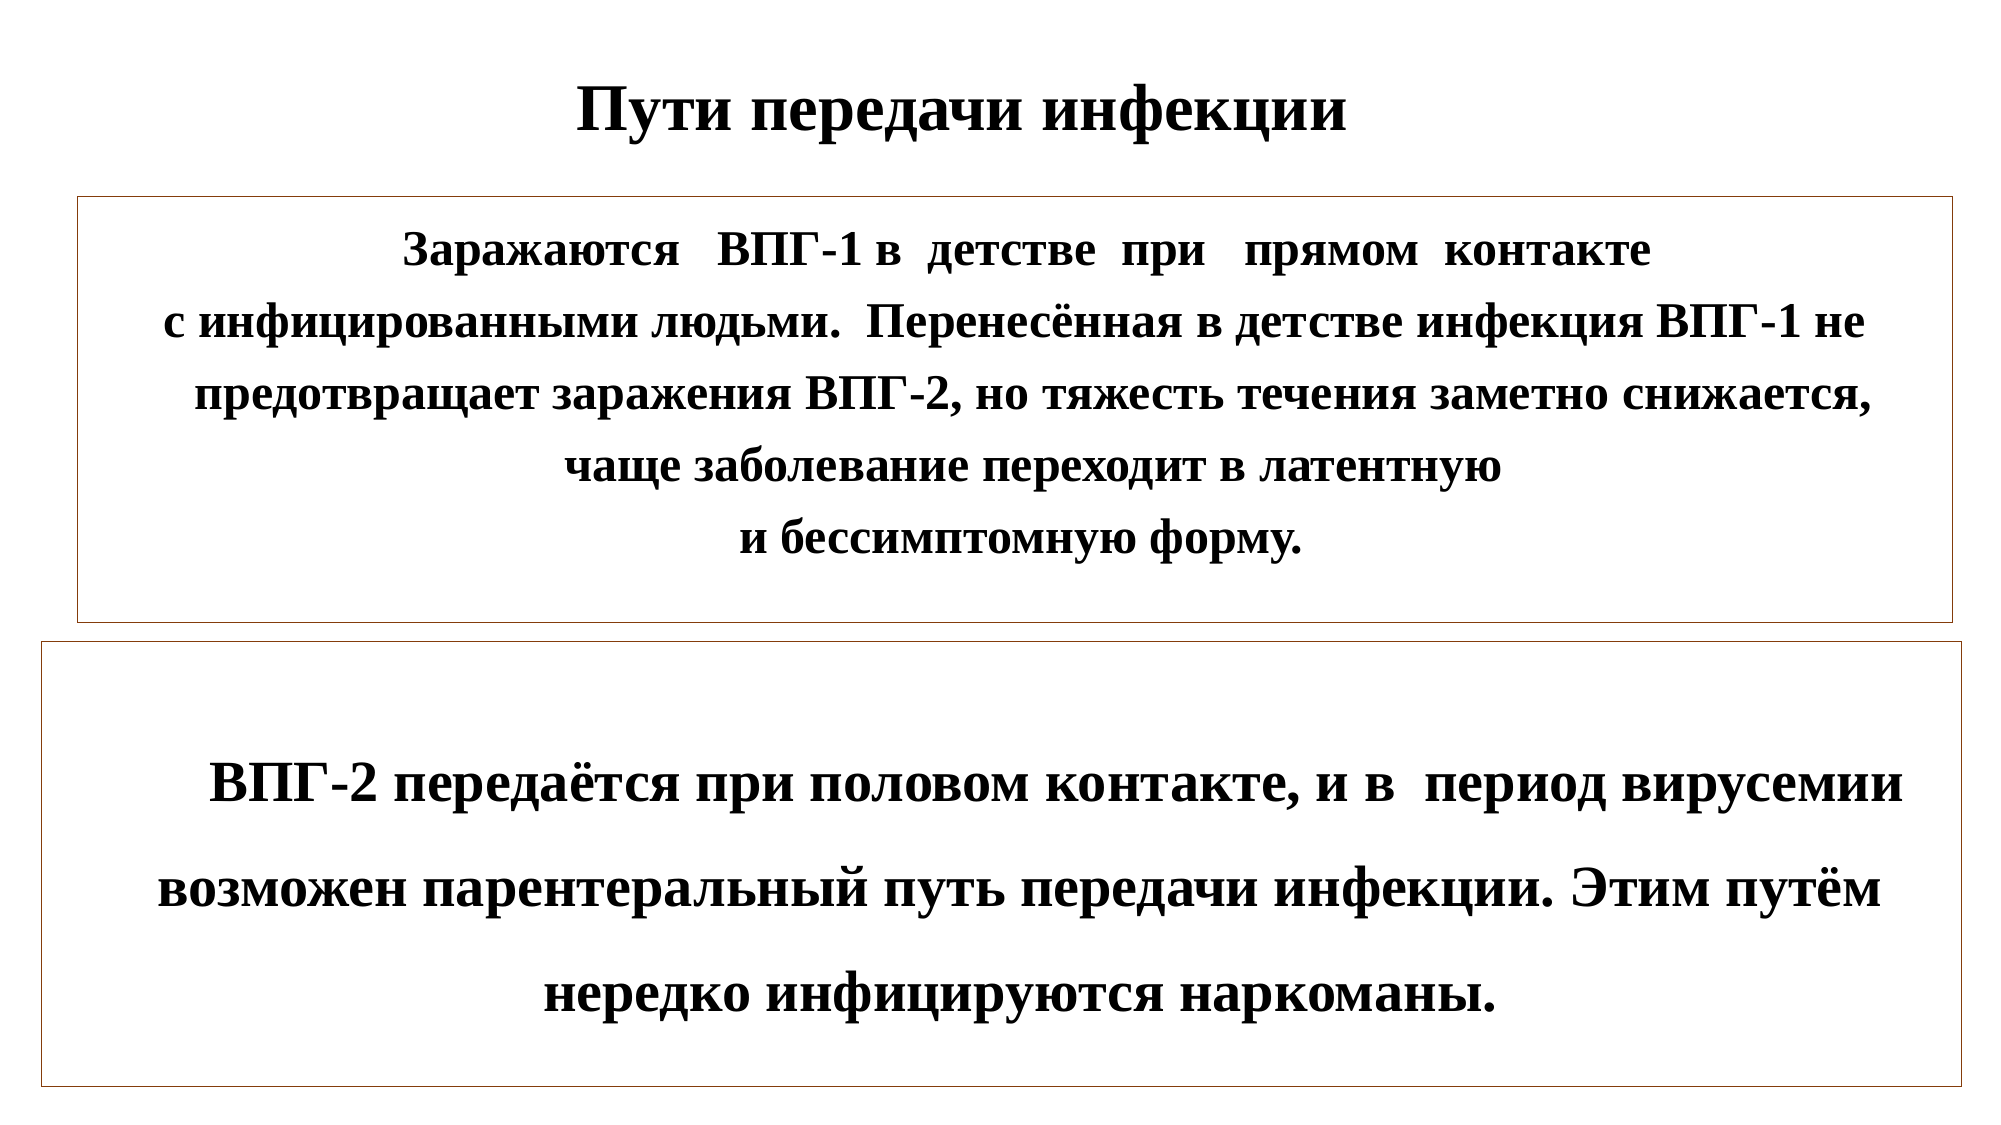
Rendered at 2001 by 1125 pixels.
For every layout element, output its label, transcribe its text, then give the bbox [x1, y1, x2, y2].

title Пути передачи инфекции [561, 52, 1624, 196]
list ВПГ-2 передаётся при половом контакте, и в период вирусемии возможен парентеральный путь передачи инфекции. Этим путём нередко инфицируются наркоманы. [41, 641, 1962, 1087]
list Заражаются ВПГ-1 в детстве при прямом контакте с инфицированными людьми. Перенесённая в детстве инфекция ВПГ-1 не предотвращает заражения ВПГ-2, но тяжесть течения заметно снижается, чаще заболевание переходит в латентную и бессимптомную форму. [77, 196, 1953, 623]
